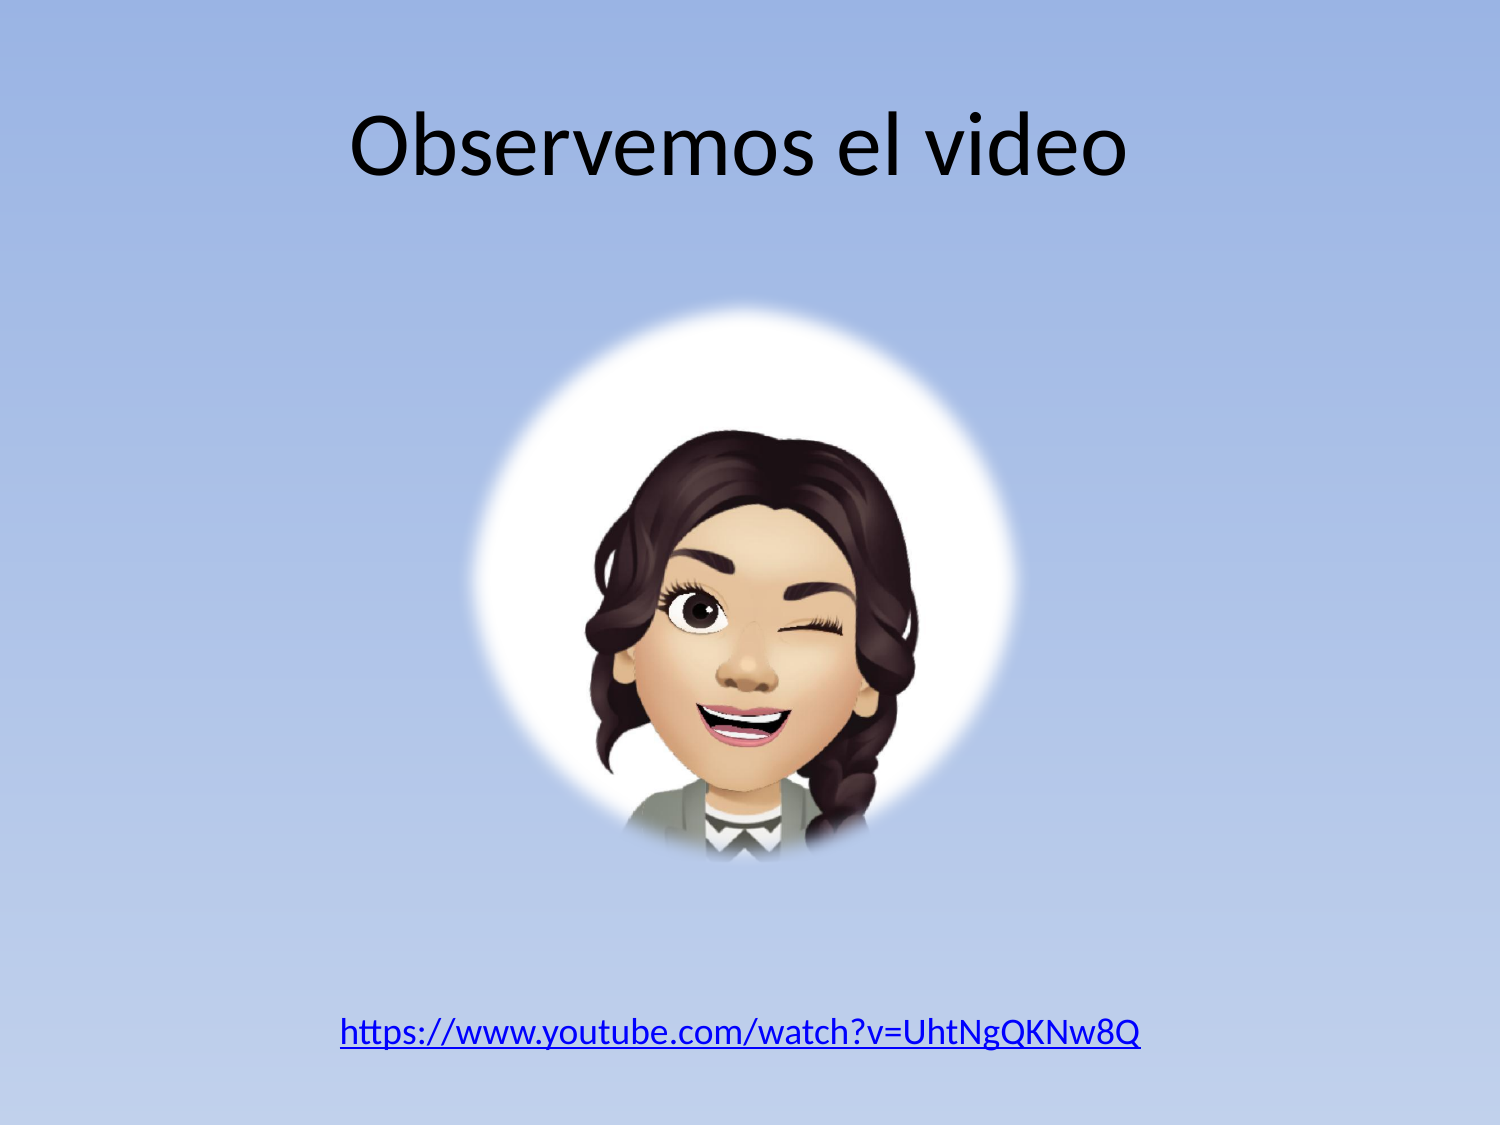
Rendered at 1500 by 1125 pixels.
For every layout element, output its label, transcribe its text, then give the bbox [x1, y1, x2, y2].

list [454, 290, 1034, 870]
text_box https://www.youtube.com/watch?v=UhtNgQKNw8Q [324, 999, 1279, 1060]
title Observemos el video [75, 45, 1425, 233]
